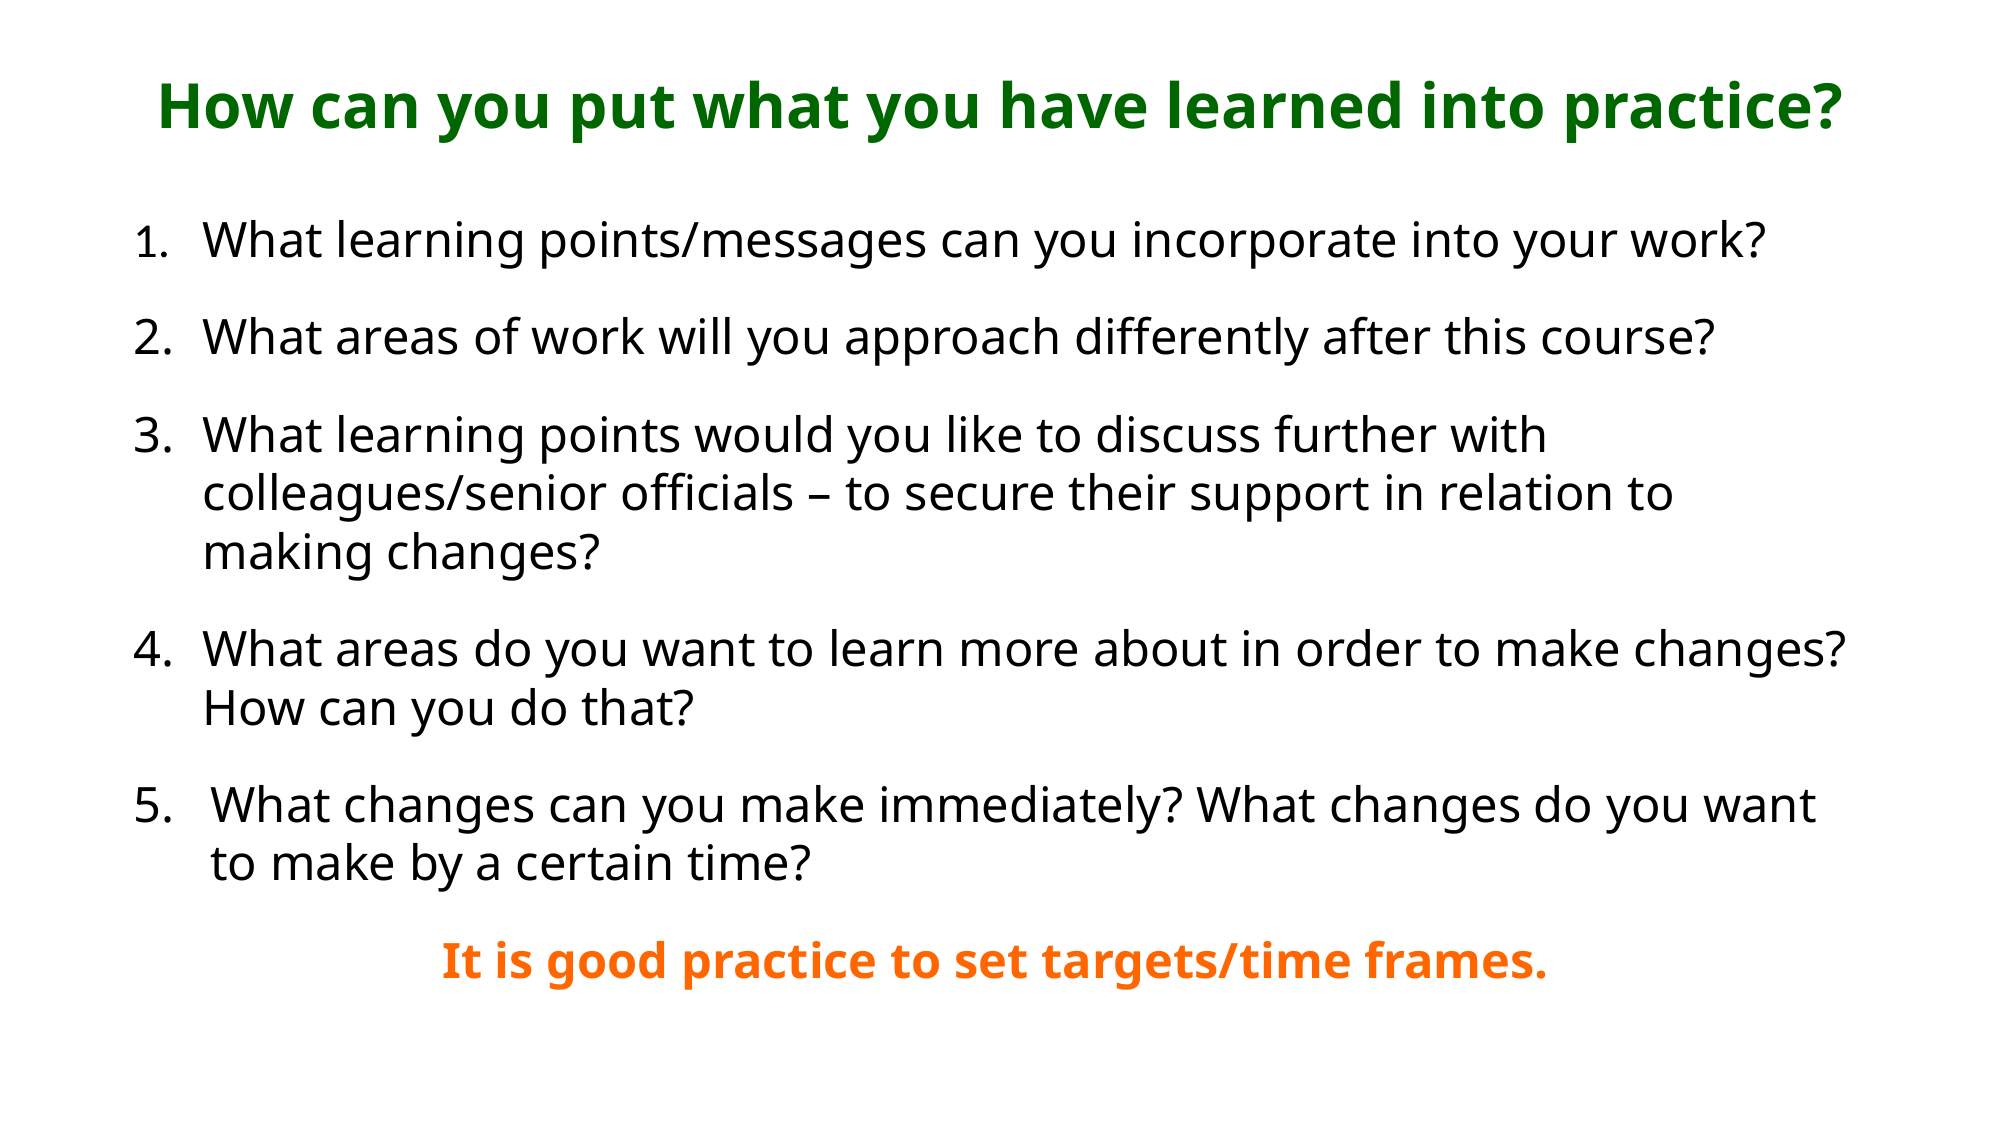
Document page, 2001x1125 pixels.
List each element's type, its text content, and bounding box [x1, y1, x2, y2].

list 1. What learning points/messages can you incorporate into your work? 2. What areas of work will you approach differently after this course? 3. What learning points would you like to discuss further with colleagues/senior officials – to secure their support in relation to making changes? 4. What areas do you want to learn more about in order to make changes? How can you do that? What changes can you make immediately? What changes do you want to make by a certain time? It is good practice to set targets/time frames. [118, 201, 1874, 1014]
title How can you put what you have learned into practice? [137, 59, 1863, 156]
